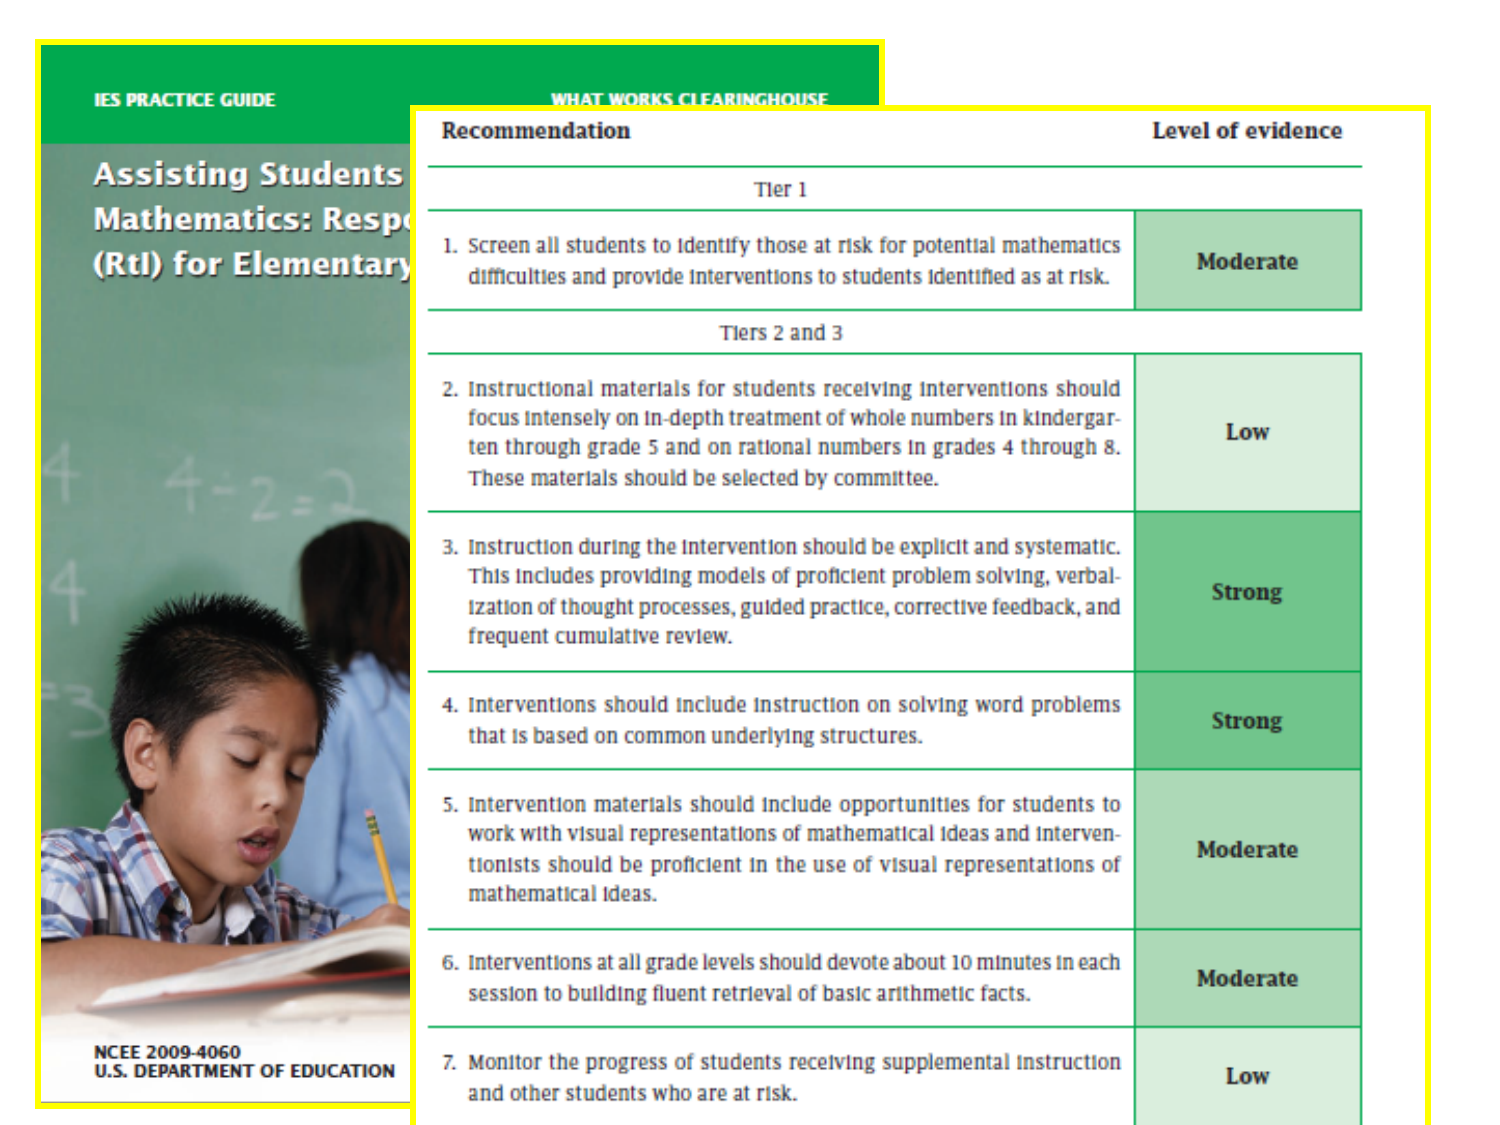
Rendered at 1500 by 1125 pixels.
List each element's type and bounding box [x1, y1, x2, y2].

picture [40, 44, 1426, 1125]
